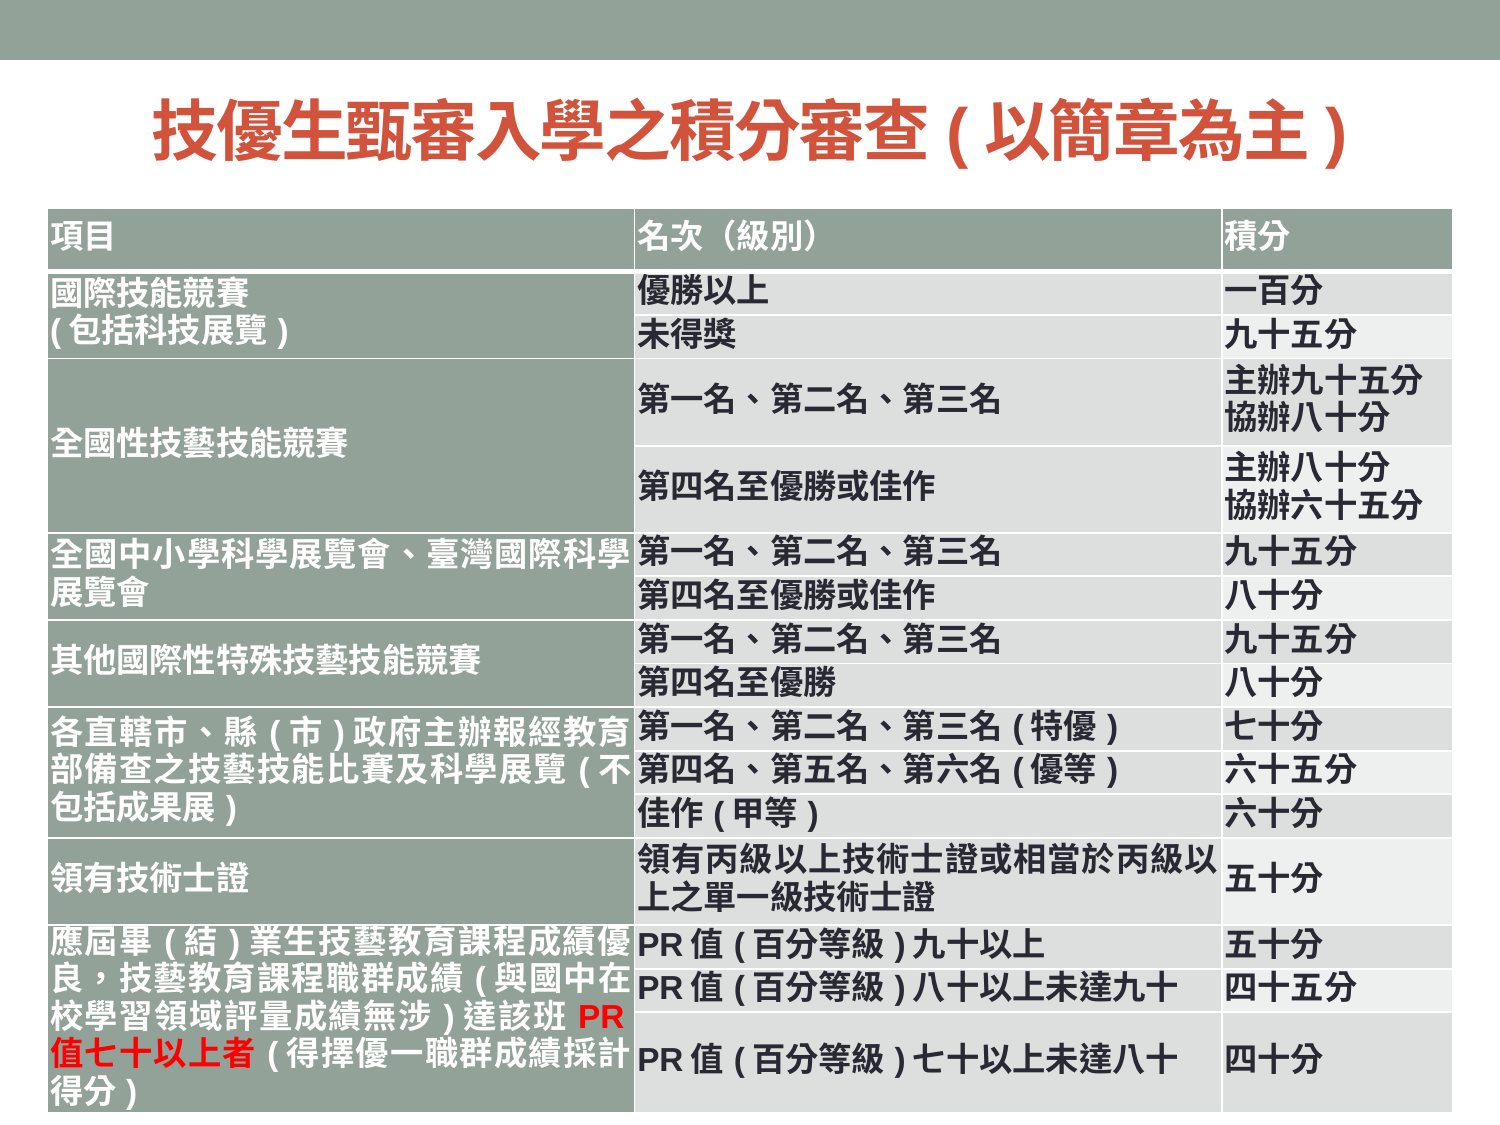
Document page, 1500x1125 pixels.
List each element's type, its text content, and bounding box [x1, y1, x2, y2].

table_header 積分 [1223, 209, 1452, 269]
table_cell 第四名至優勝或佳作 [635, 447, 1221, 532]
table_cell 第四名、第五名、第六名(優等) [635, 752, 1221, 793]
table_cell 九十五分 [1223, 534, 1452, 575]
table_cell 未得獎 [635, 316, 1221, 358]
table_cell 各直轄市、縣(市)政府主辦報經教育部備查之技藝技能比賽及科學展覽(不包括成果展) [48, 708, 634, 837]
table_cell PR值(百分等級)九十以上 [635, 926, 1221, 968]
title 技優生甄審入學之積分審查(以簡章為主) [75, 66, 1425, 191]
table_cell 六十分 [1223, 795, 1452, 837]
table_cell 第四名至優勝或佳作 [635, 577, 1221, 619]
table_header 項目 [48, 209, 634, 269]
table_cell 四十五分 [1223, 970, 1452, 1011]
table_cell 八十分 [1223, 577, 1452, 619]
table_cell 領有技術士證 [48, 839, 634, 924]
table_cell 六十五分 [1223, 752, 1452, 793]
table_cell 主辦九十五分 協辦八十分 [1223, 359, 1452, 445]
table_cell 其他國際性特殊技藝技能競賽 [48, 621, 634, 706]
table_cell 四十分 [1223, 1013, 1452, 1112]
table_cell 第四名至優勝 [635, 664, 1221, 706]
table_cell 五十分 [1223, 926, 1452, 968]
table_cell 五十分 [1223, 839, 1452, 924]
table_cell 優勝以上 [635, 274, 1221, 314]
table_cell 主辦八十分 協辦六十五分 [1223, 447, 1452, 532]
table_cell 一百分 [1223, 274, 1452, 314]
table_cell PR值(百分等級)七十以上未達八十 [635, 1013, 1221, 1112]
table_cell 第一名、第二名、第三名 [635, 621, 1221, 663]
table_cell 九十五分 [1223, 621, 1452, 663]
table_cell 第一名、第二名、第三名 [635, 534, 1221, 575]
table_cell 第一名、第二名、第三名(特優) [635, 708, 1221, 750]
table_cell 應屆畢(結)業生技藝教育課程成績優良，技藝教育課程職群成績(與國中在校學習領域評量成績無涉)達該班PR值七十以上者(得擇優一職群成績採計得分) [48, 926, 634, 1112]
table_cell 國際技能競賽 (包括科技展覽) [48, 274, 634, 358]
table_cell 全國中小學科學展覽會、臺灣國際科學展覽會 [48, 534, 634, 619]
table_cell 第一名、第二名、第三名 [635, 359, 1221, 445]
table_cell 九十五分 [1223, 316, 1452, 358]
table_cell 七十分 [1223, 708, 1452, 750]
table_cell 領有丙級以上技術士證或相當於丙級以上之單一級技術士證 [635, 839, 1221, 924]
table_cell 佳作(甲等) [635, 795, 1221, 837]
table_cell 全國性技藝技能競賽 [48, 359, 634, 532]
table_header 名次（級別） [635, 209, 1221, 269]
table_cell 八十分 [1223, 664, 1452, 706]
table_cell PR值(百分等級)八十以上未達九十 [635, 970, 1221, 1011]
